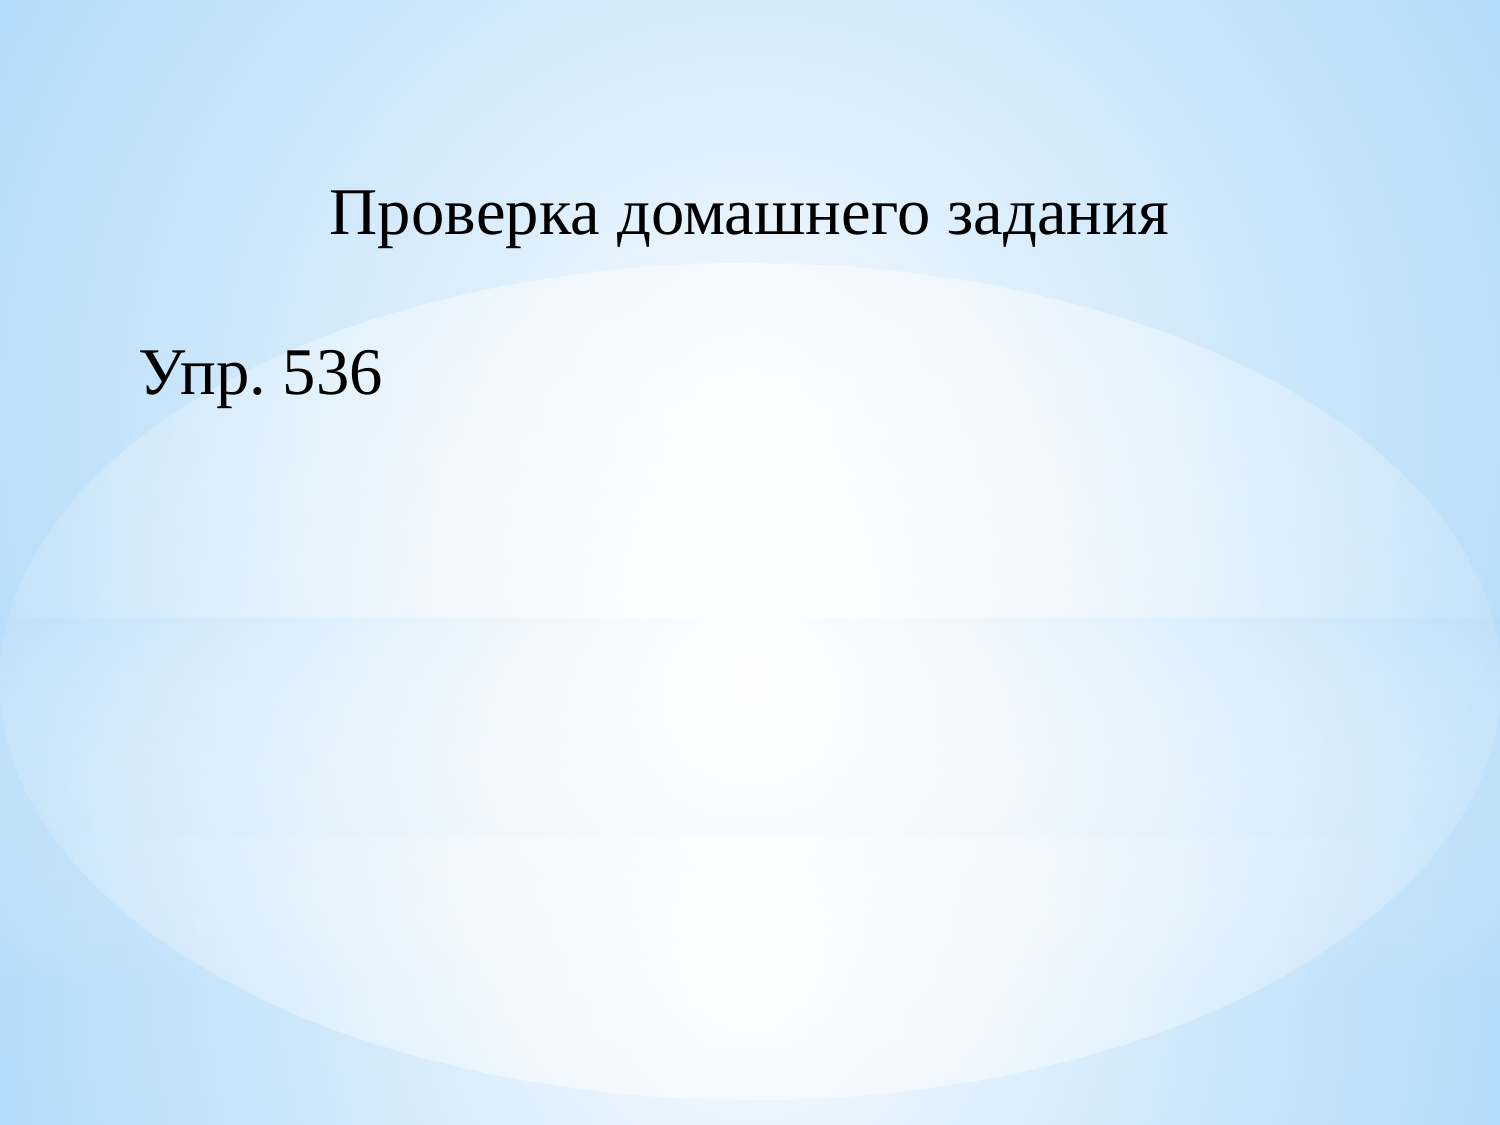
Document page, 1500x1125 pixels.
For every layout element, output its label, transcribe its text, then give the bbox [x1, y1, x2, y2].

text_box Проверка домашнего задания Упр. 536 [123, 160, 1376, 461]
